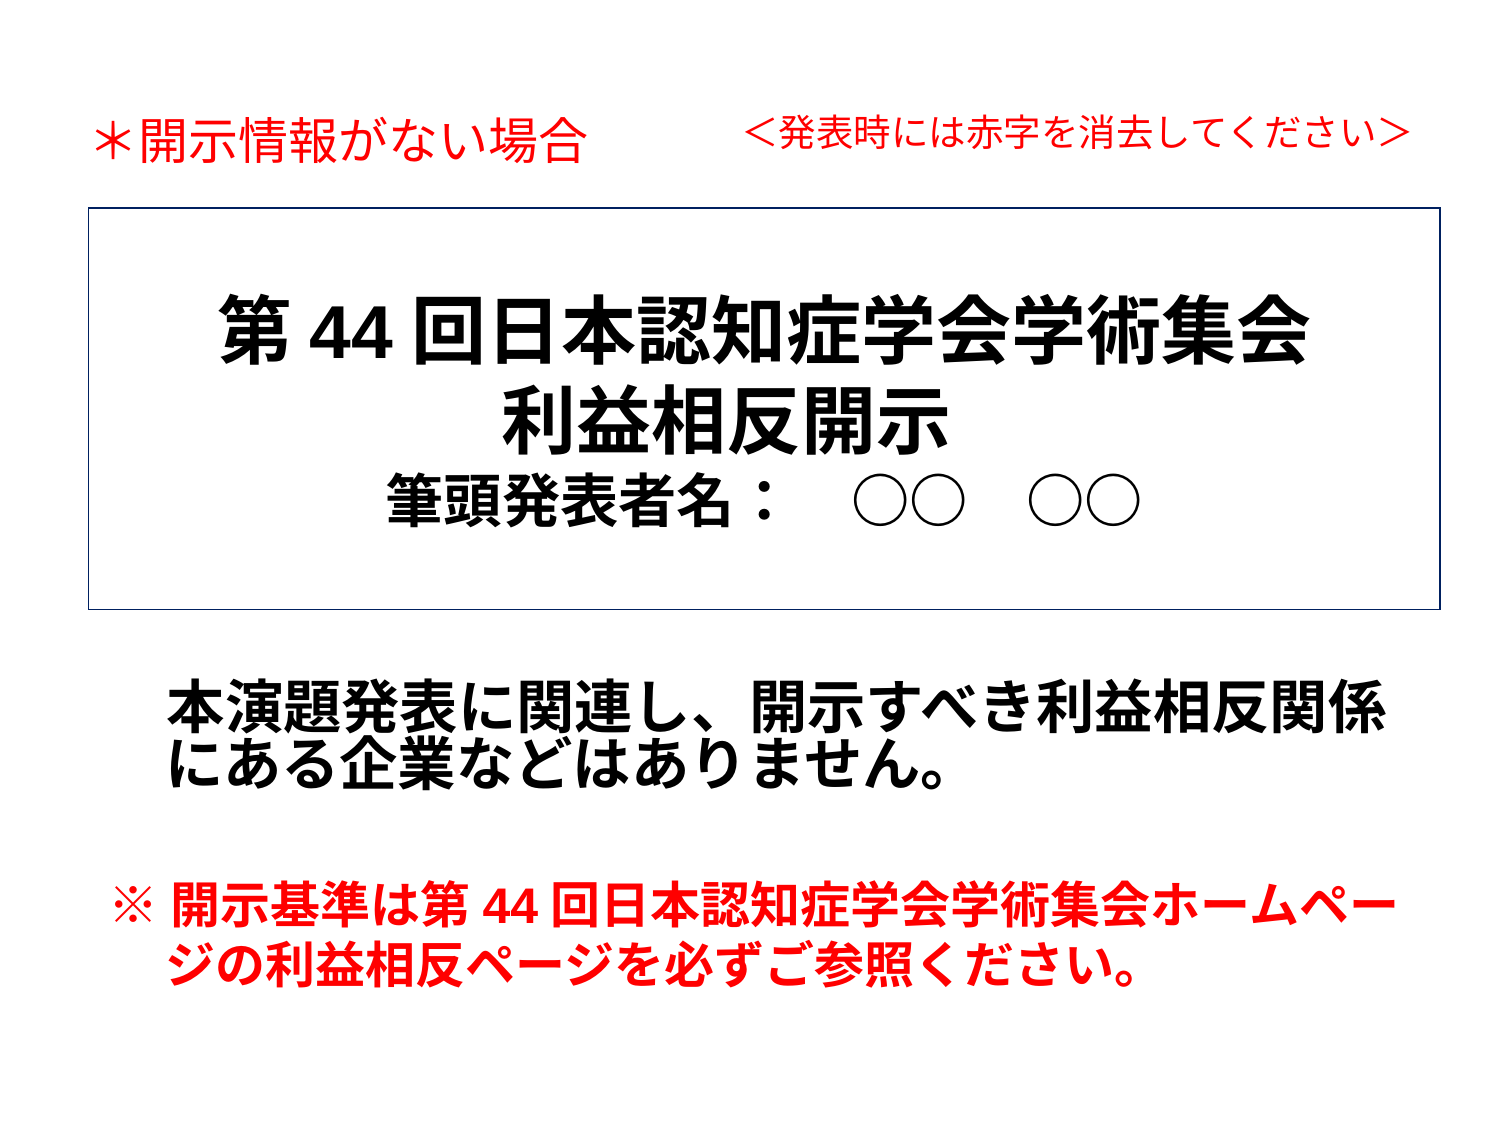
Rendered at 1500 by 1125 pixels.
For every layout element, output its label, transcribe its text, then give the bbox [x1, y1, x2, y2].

text_box [47, 230, 1466, 983]
list 本演題発表に関連し、開示すべき利益相反関係にある企業などはありません。 ※開示基準は第44回日本認知症学会学術集会ホームページの利益相反ページを必ずご参照ください。 [93, 983, 1436, 1071]
text_box ＊開示情報がない場合 [73, 101, 603, 177]
text_box ＜発表時には赤字を消去してください＞ [726, 101, 1430, 162]
title 第44回日本認知症学会学術集会 利益相反開示 筆頭発表者名： ○○ ○○ [88, 207, 1441, 610]
